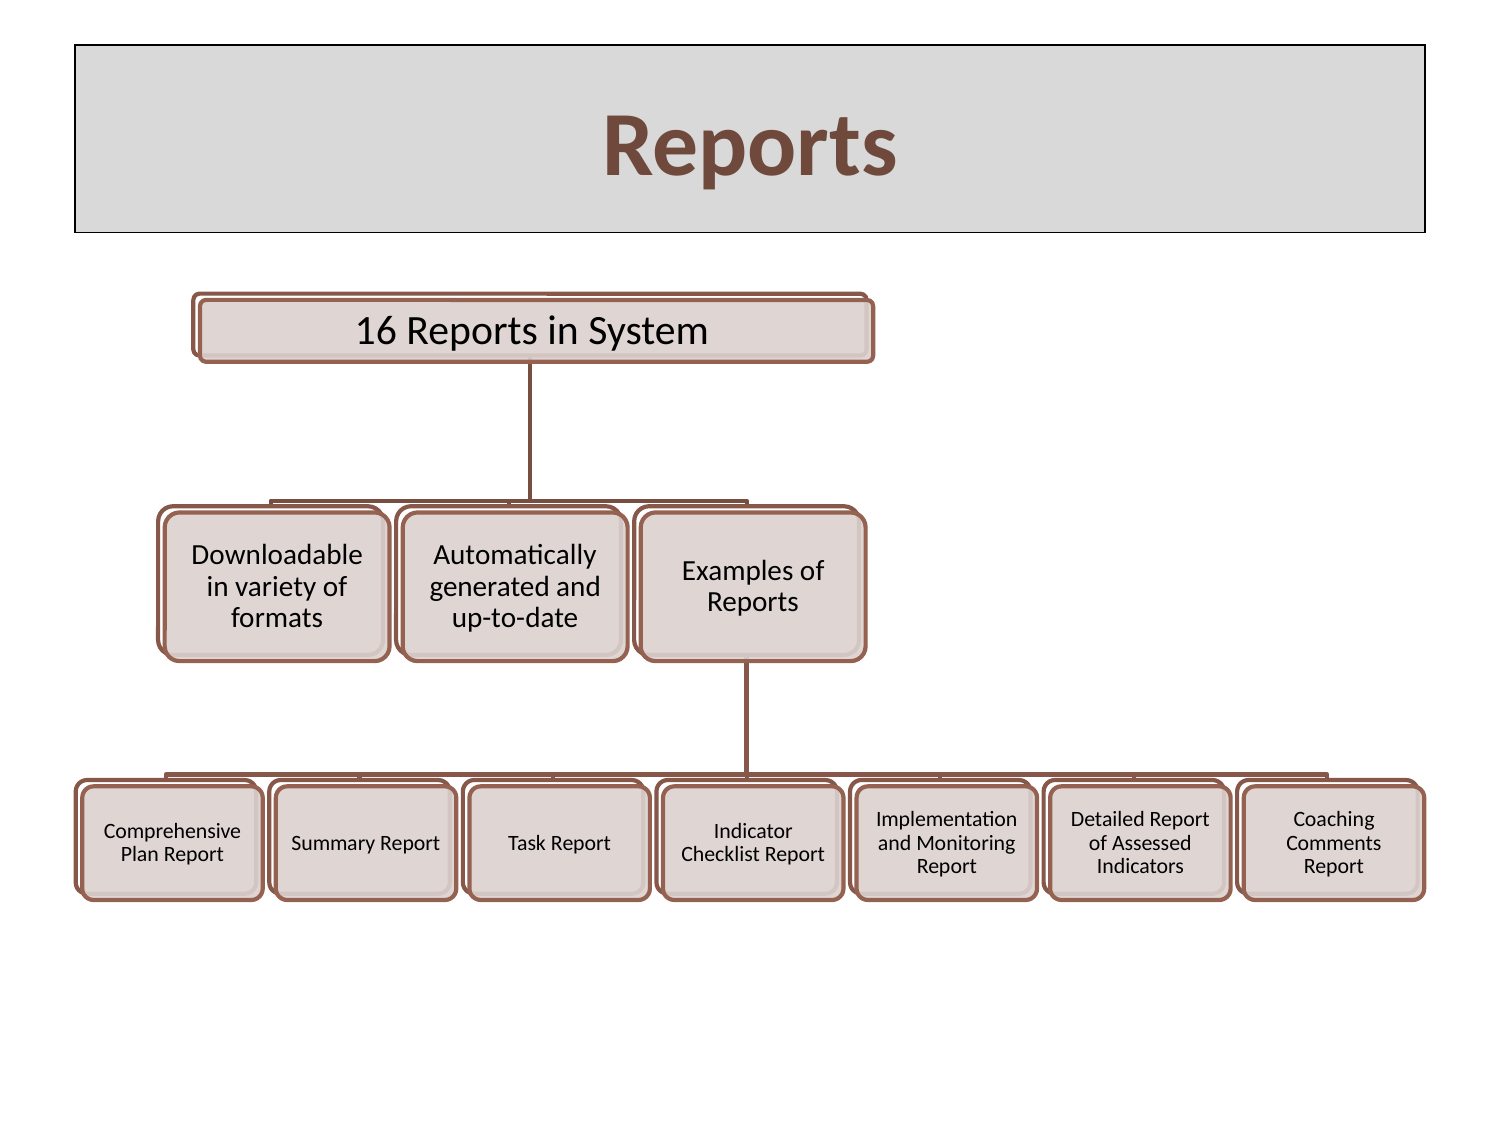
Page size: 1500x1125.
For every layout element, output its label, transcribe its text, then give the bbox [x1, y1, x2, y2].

title Reports [74, 44, 1426, 233]
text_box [74, 262, 1426, 1006]
